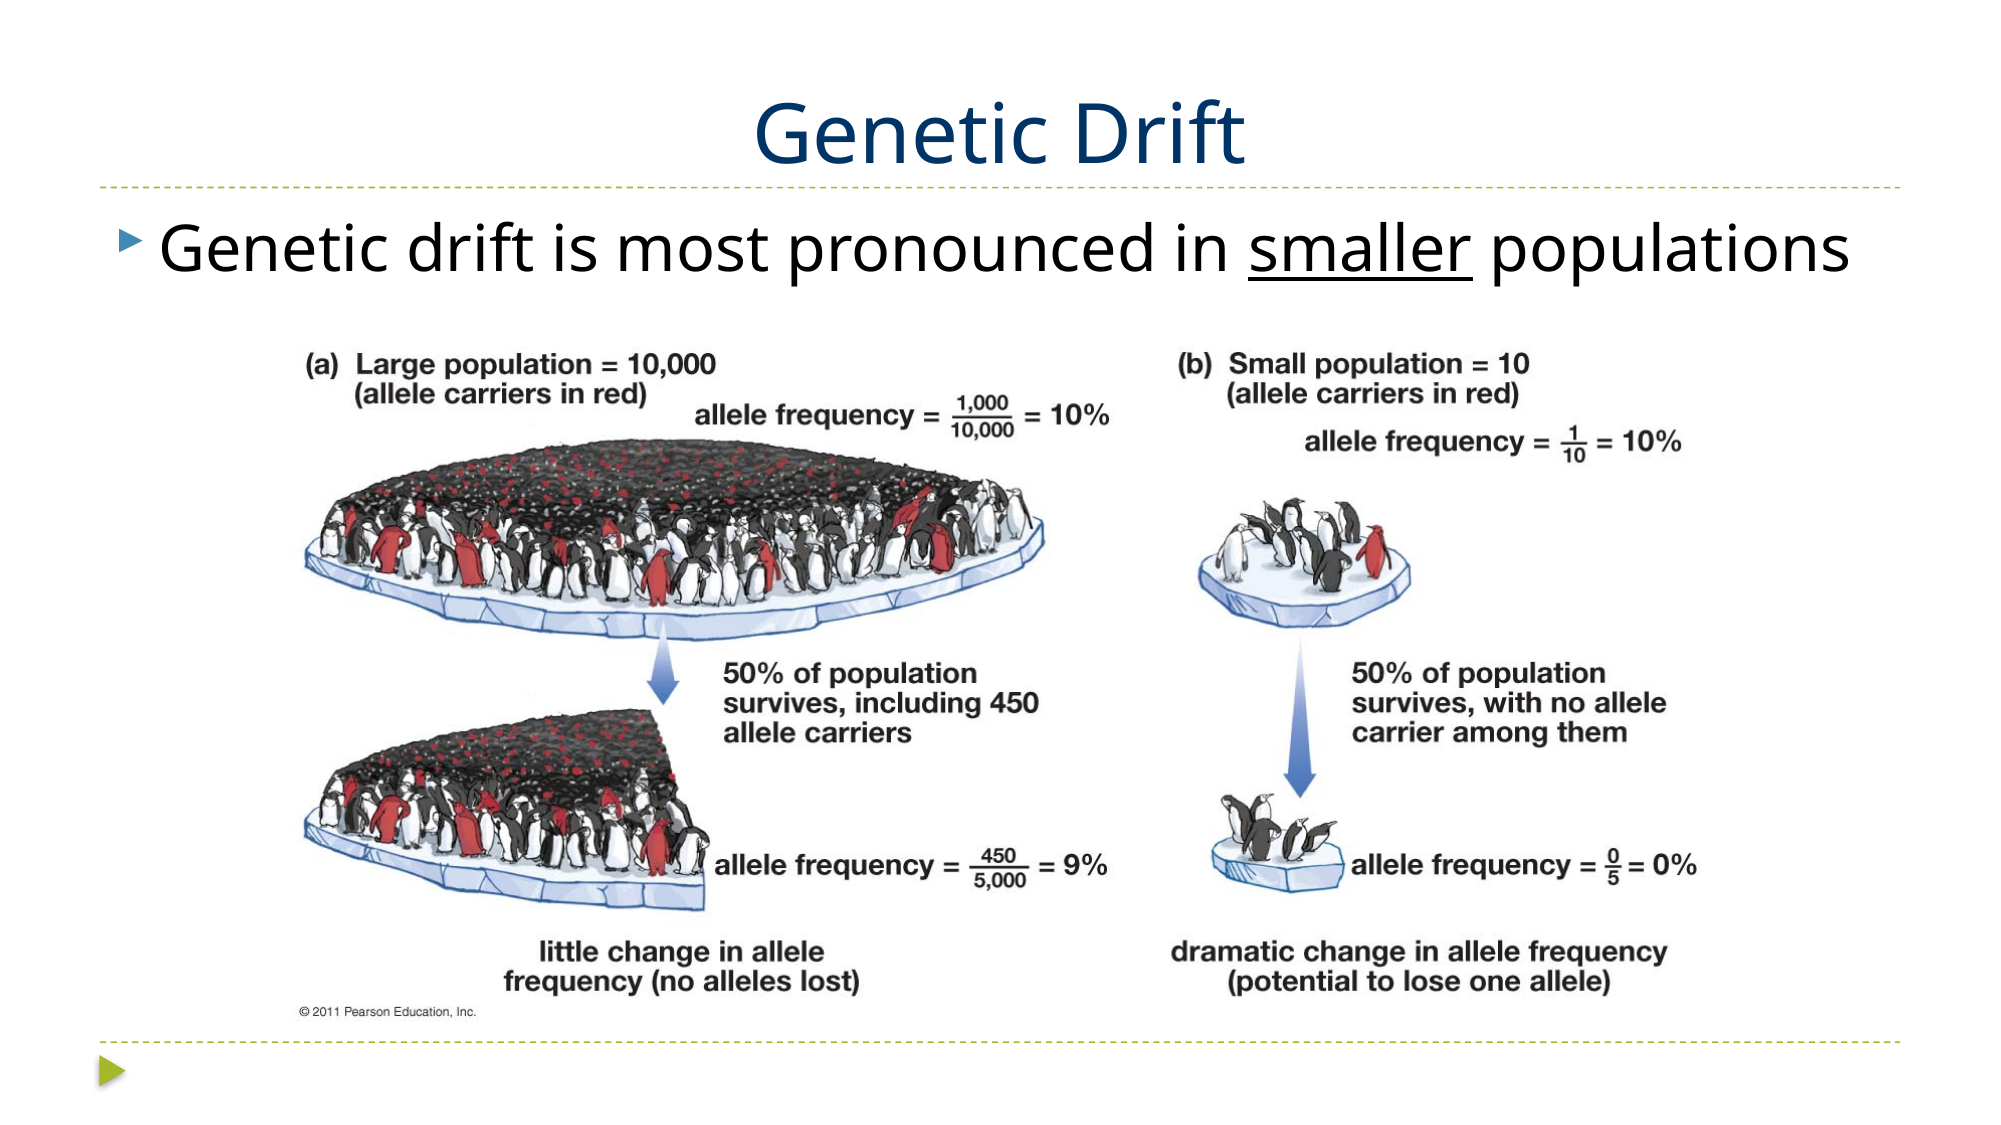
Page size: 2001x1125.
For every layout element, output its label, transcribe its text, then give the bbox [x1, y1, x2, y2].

list Genetic drift is most pronounced in smaller populations [99, 199, 1898, 300]
title Genetic Drift [99, 37, 1900, 188]
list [294, 346, 1703, 1028]
